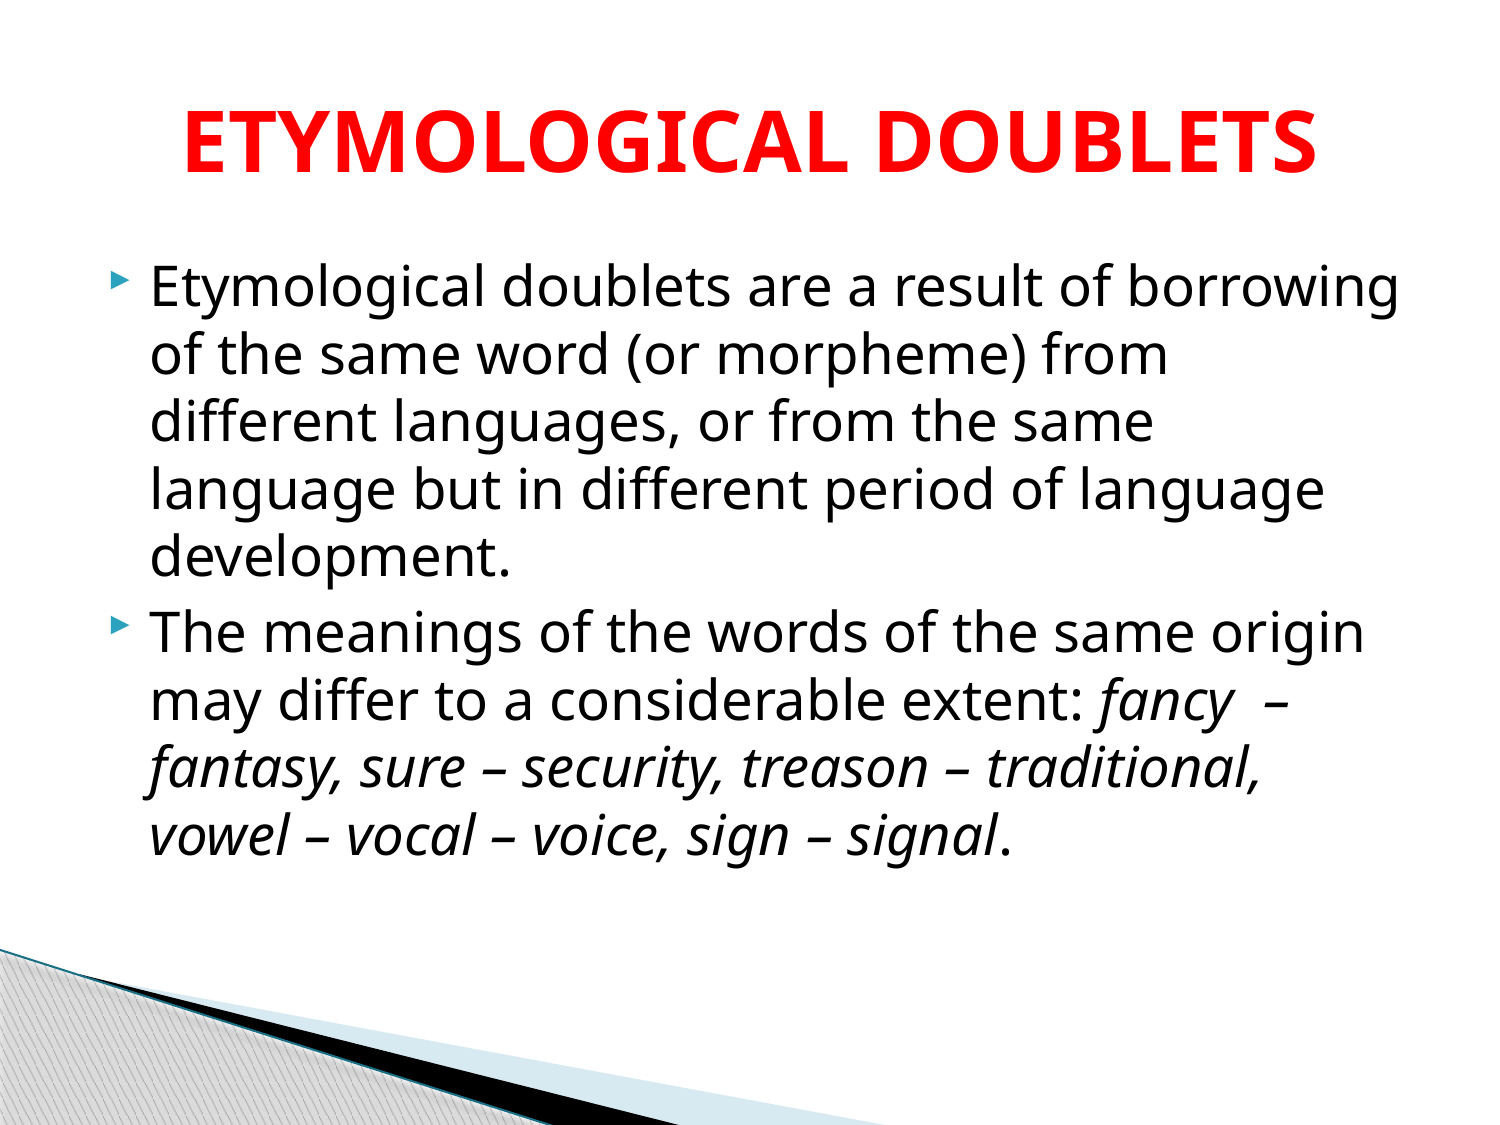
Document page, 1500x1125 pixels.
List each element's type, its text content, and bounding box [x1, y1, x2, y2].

title ETYMOLOGICAL DOUBLETS [75, 45, 1425, 233]
list Etymological doublets are a result of borrowing of the same word (or morpheme) from different languages, or from the same language but in different period of language development. The meanings of the words of the same origin may differ to a considerable extent: fancy – fantasy, sure – security, treason – traditional, vowel – vocal – voice, sign – signal. [75, 243, 1425, 986]
